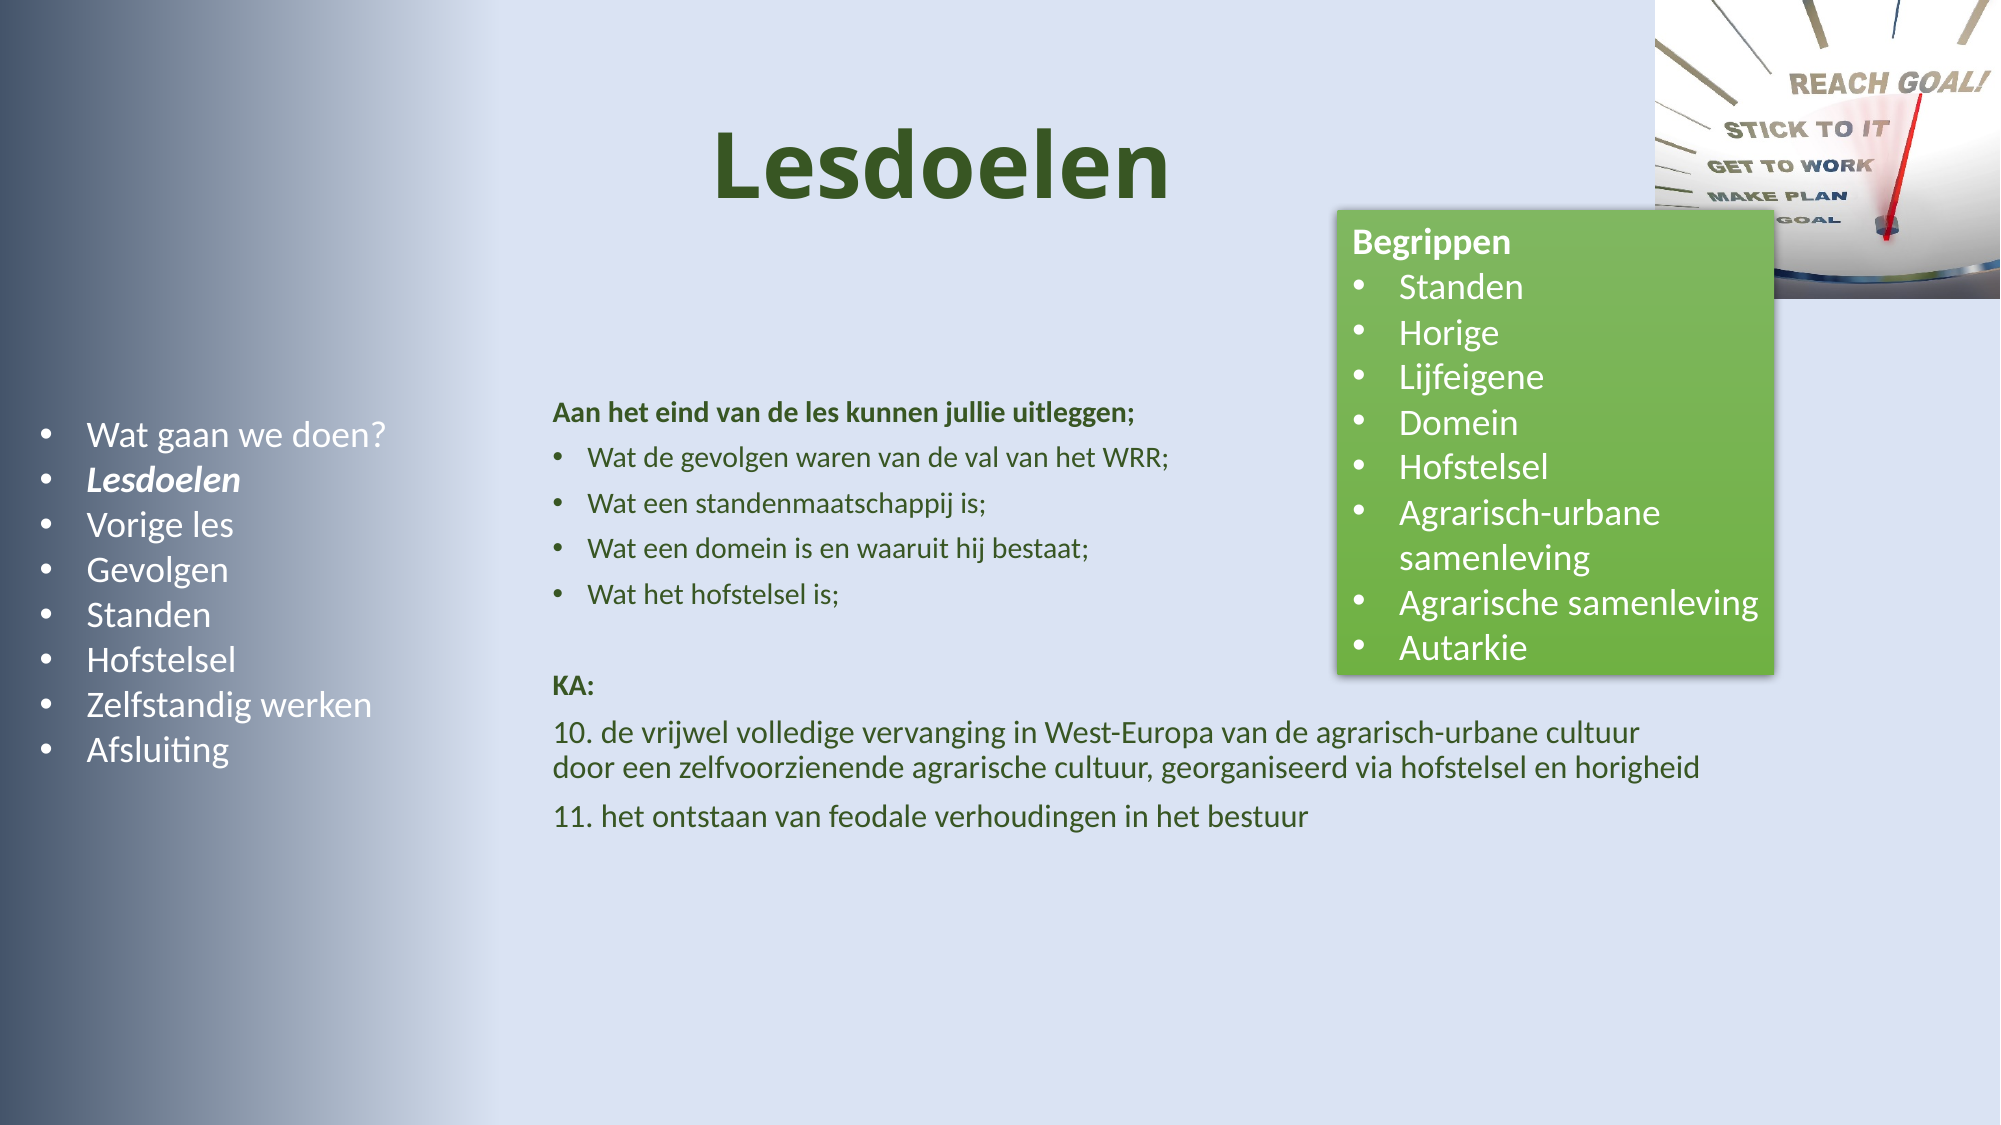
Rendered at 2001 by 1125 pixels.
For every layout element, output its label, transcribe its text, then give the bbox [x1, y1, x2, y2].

picture [1655, 0, 2000, 299]
text_box Begrippen Standen Horige Lijfeigene Domein Hofstelsel Agrarisch-urbane samenleving Agrarische samenleving Autarkie [1337, 210, 1775, 675]
title Lesdoelen [695, 59, 1655, 278]
list Aan het eind van de les kunnen jullie uitleggen; Wat de gevolgen waren van de val van het WRR; Wat een standenmaatschappij is; Wat een domein is en waaruit hij bestaat; Wat het hofstelsel is; KA: 10. de vrijwel volledige vervanging in West-Europa van de agrarisch-urbane cultuur door een zelfvoorzienende agrarische cultuur, georganiseerd via hofstelsel en horigheid 11. het ontstaan van feodale verhoudingen in het bestuur [537, 389, 1722, 928]
text_box Wat gaan we doen? Lesdoelen Vorige les Gevolgen Standen Hofstelsel Zelfstandig werken Afsluiting [24, 403, 403, 778]
